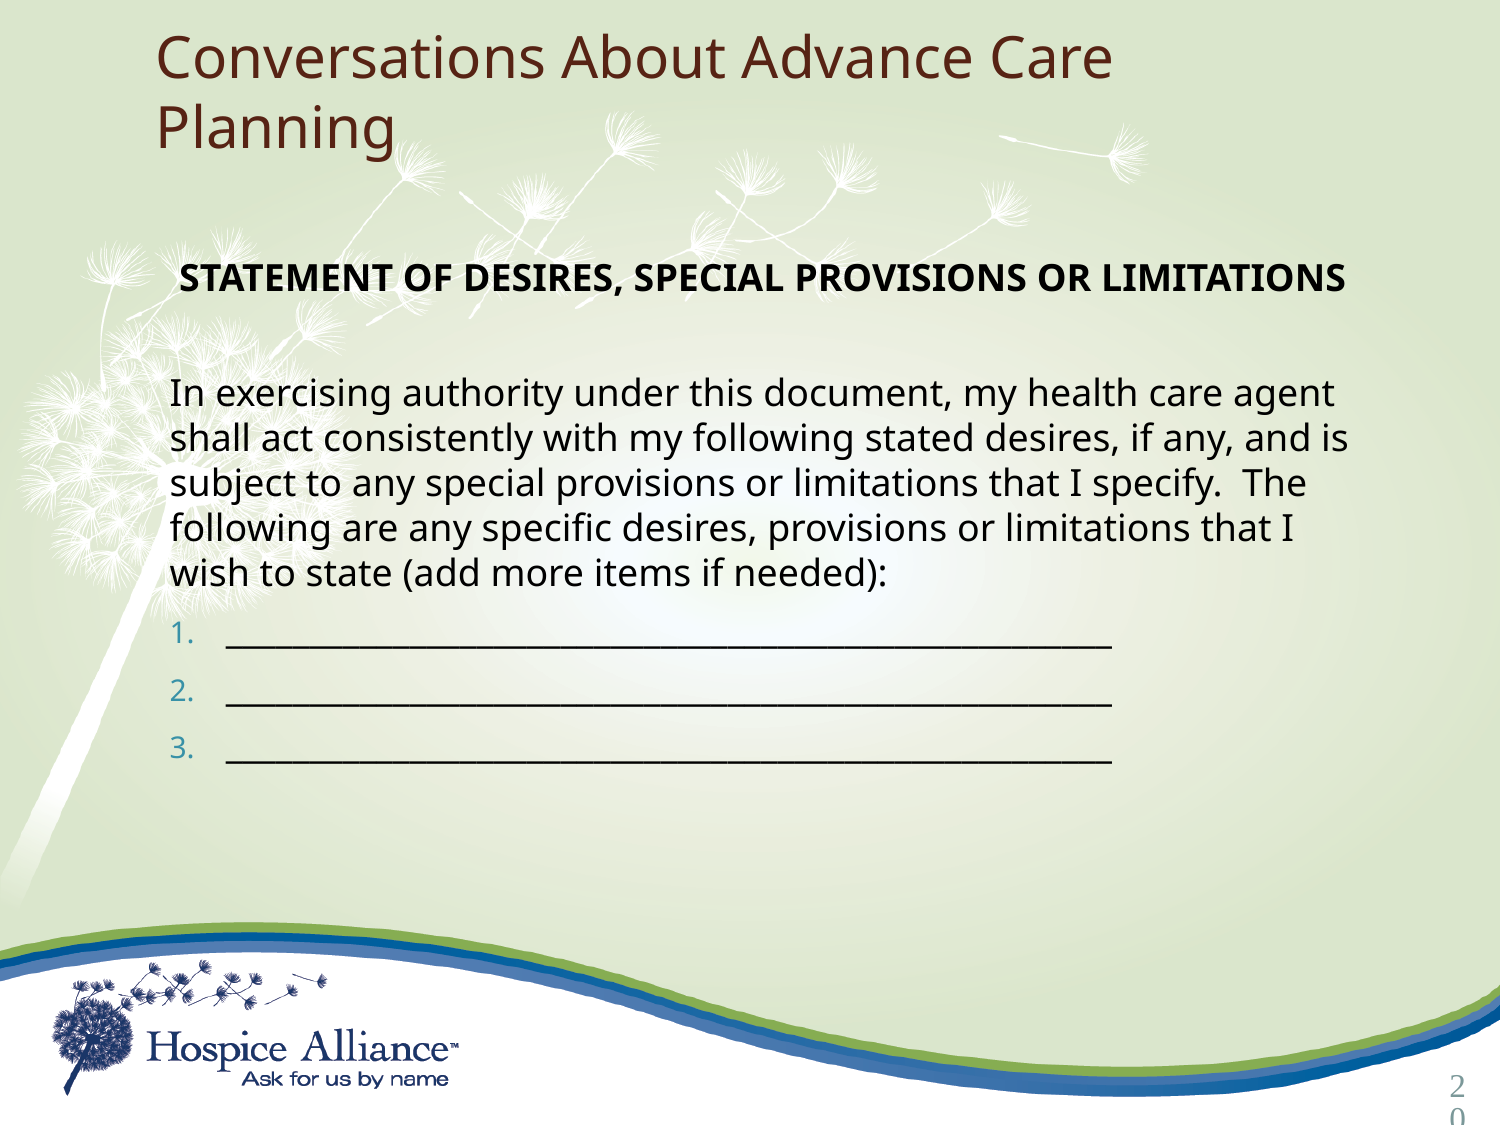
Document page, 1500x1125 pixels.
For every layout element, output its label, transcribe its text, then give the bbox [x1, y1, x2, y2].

slide_number 20 [1434, 1055, 1488, 1112]
picture [0, 0, 1500, 1125]
text_box Conversations About Advance Care Planning [141, 0, 1372, 184]
text_box STATEMENT OF DESIRES, SPECIAL PROVISIONS OR LIMITATIONS In exercising authority under this document, my health care agent shall act consistently with my following stated desires, if any, and is subject to any special provisions or limitations that I specify. The following are any specific desires, provisions or limitations that I wish to state (add more items if needed): _____________________________________________________ _____________________________________________________ _____________________________________________________ [141, 188, 1372, 977]
